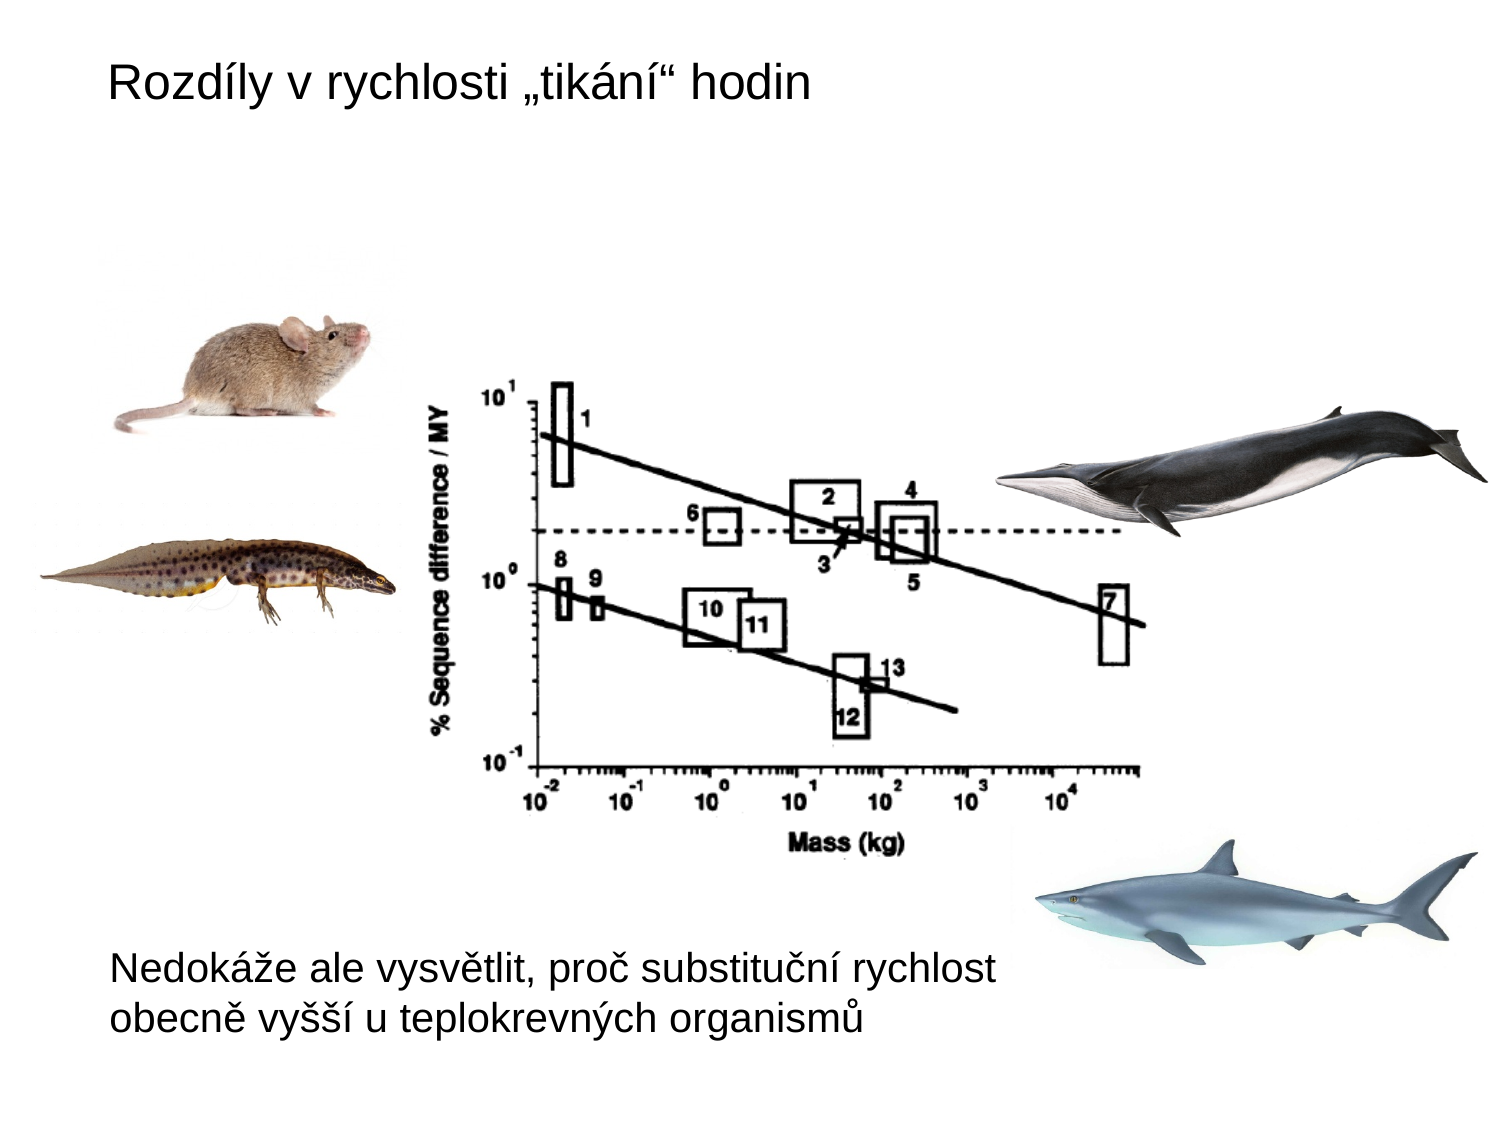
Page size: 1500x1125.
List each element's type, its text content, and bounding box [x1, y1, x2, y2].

picture [1010, 811, 1484, 970]
picture [984, 363, 1500, 574]
text_box Rozdíly v rychlosti „tikání“ hodin [92, 42, 828, 118]
text_box Nedokáže ale vysvětlit, proč substituční rychlost obecně vyšší u teplokrevných organismů [94, 933, 1012, 1049]
picture [30, 496, 405, 633]
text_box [413, 367, 1159, 864]
picture [91, 245, 407, 455]
